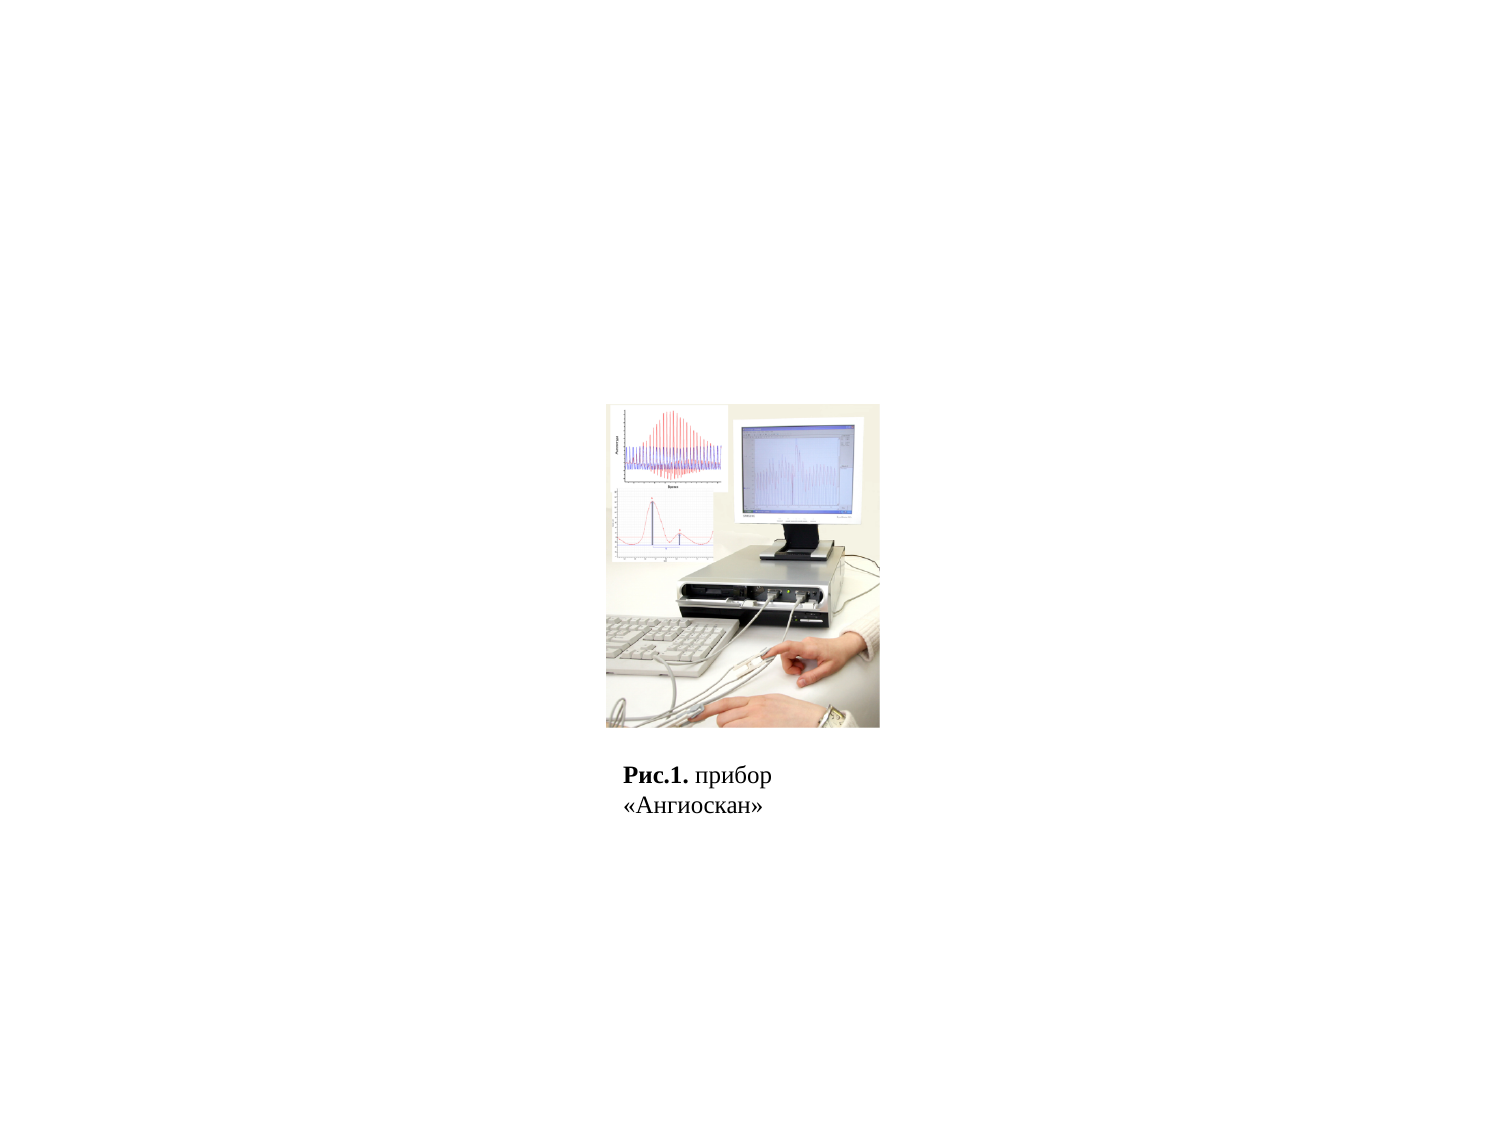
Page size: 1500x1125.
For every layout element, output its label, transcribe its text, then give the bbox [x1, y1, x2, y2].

picture [605, 404, 881, 729]
text_box Рис.1. прибор «Ангиоскан» [608, 751, 880, 827]
